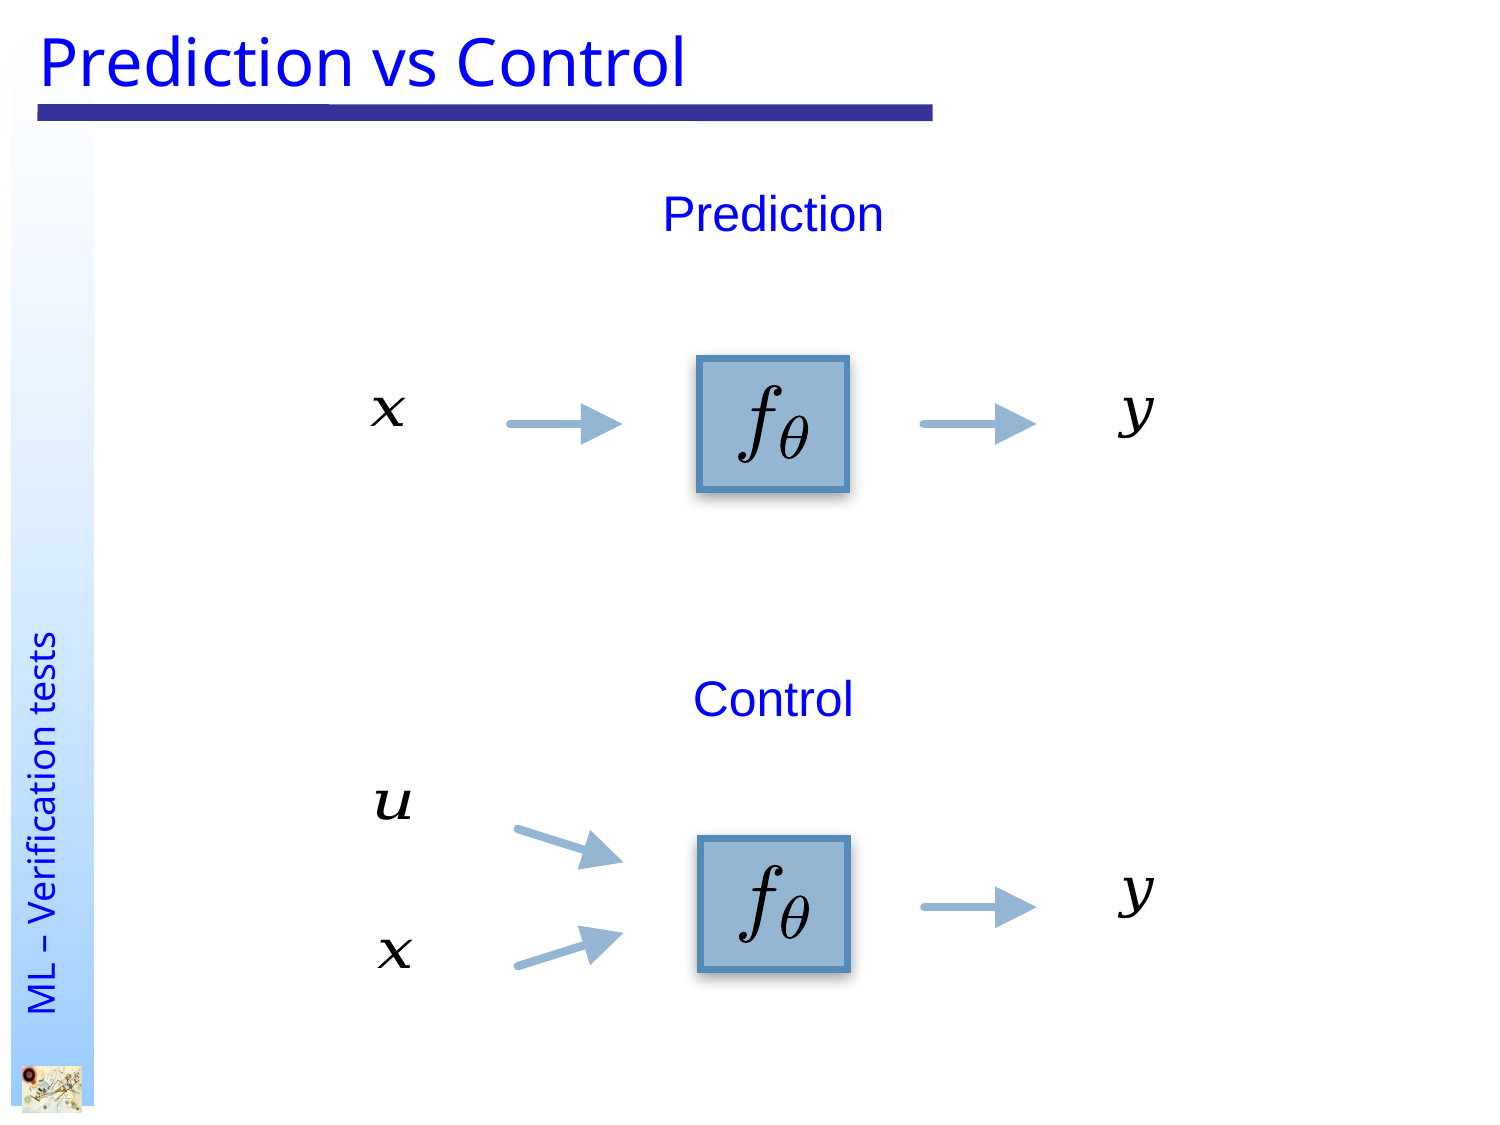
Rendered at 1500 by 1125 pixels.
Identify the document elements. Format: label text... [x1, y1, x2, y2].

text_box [737, 384, 809, 464]
text_box Control [589, 658, 958, 734]
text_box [517, 828, 624, 967]
picture [22, 1066, 82, 1113]
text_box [738, 864, 810, 944]
text_box Prediction [589, 174, 958, 249]
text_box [371, 771, 417, 982]
title Prediction vs Control [23, 11, 1414, 108]
